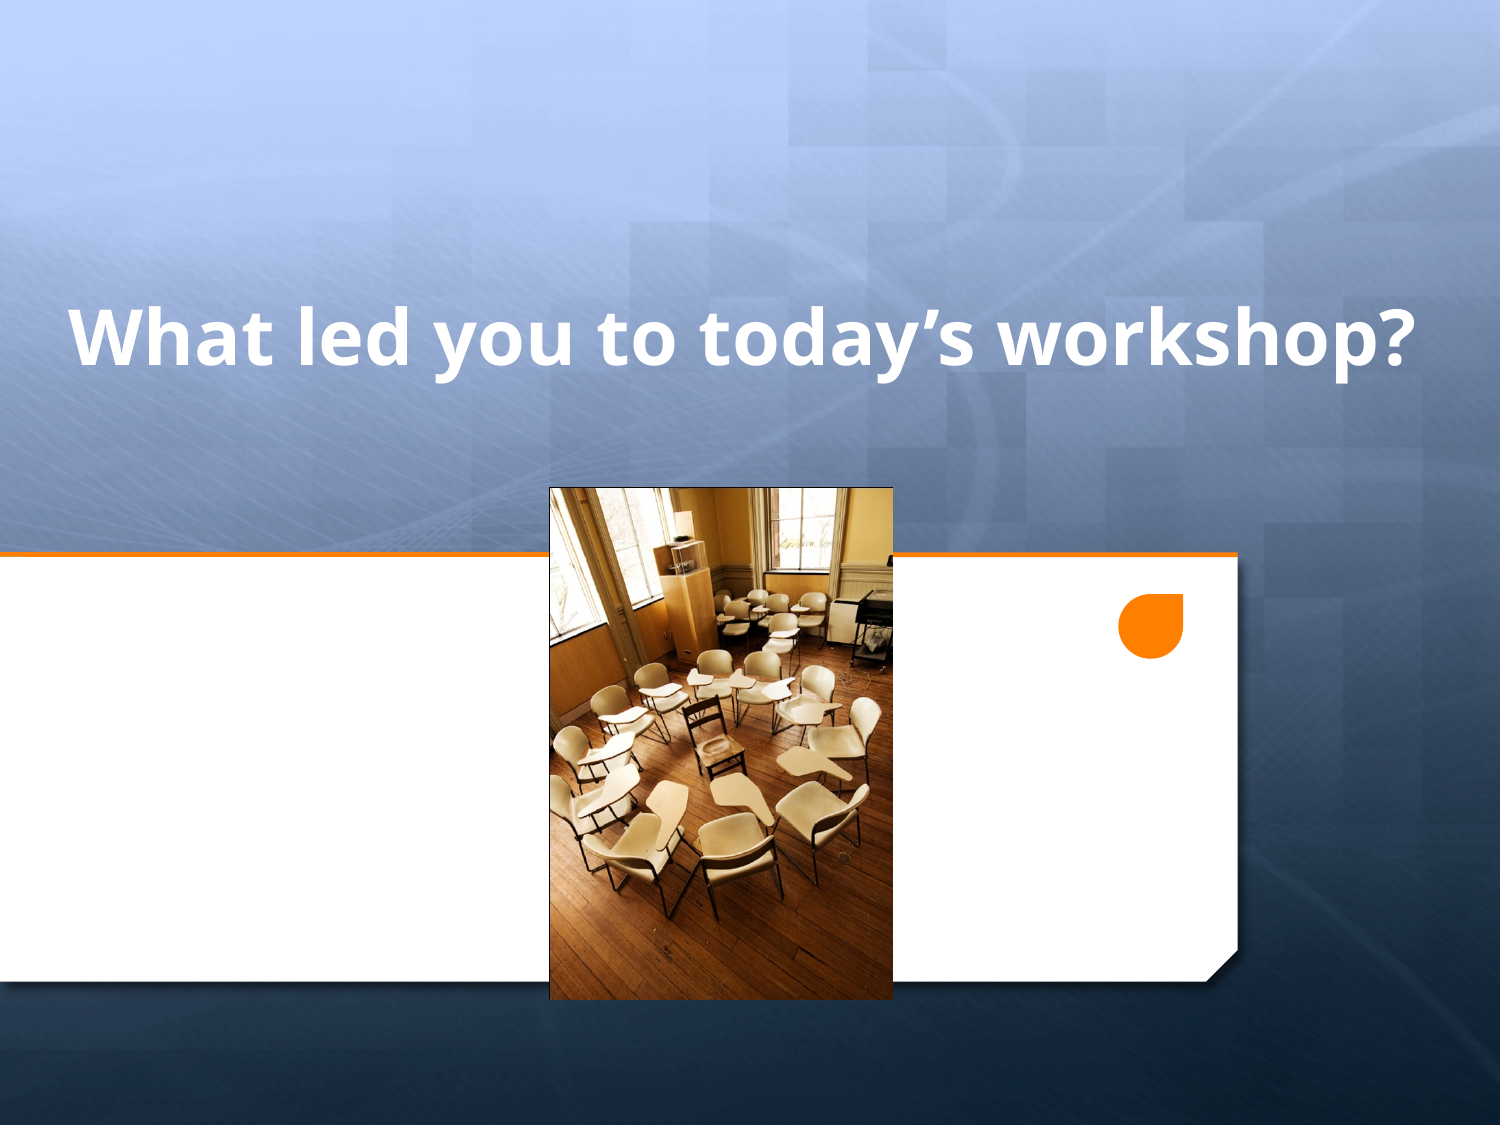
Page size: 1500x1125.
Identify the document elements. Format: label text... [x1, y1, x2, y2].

title What led you to today’s workshop? [50, 187, 1438, 388]
picture [549, 486, 893, 1001]
